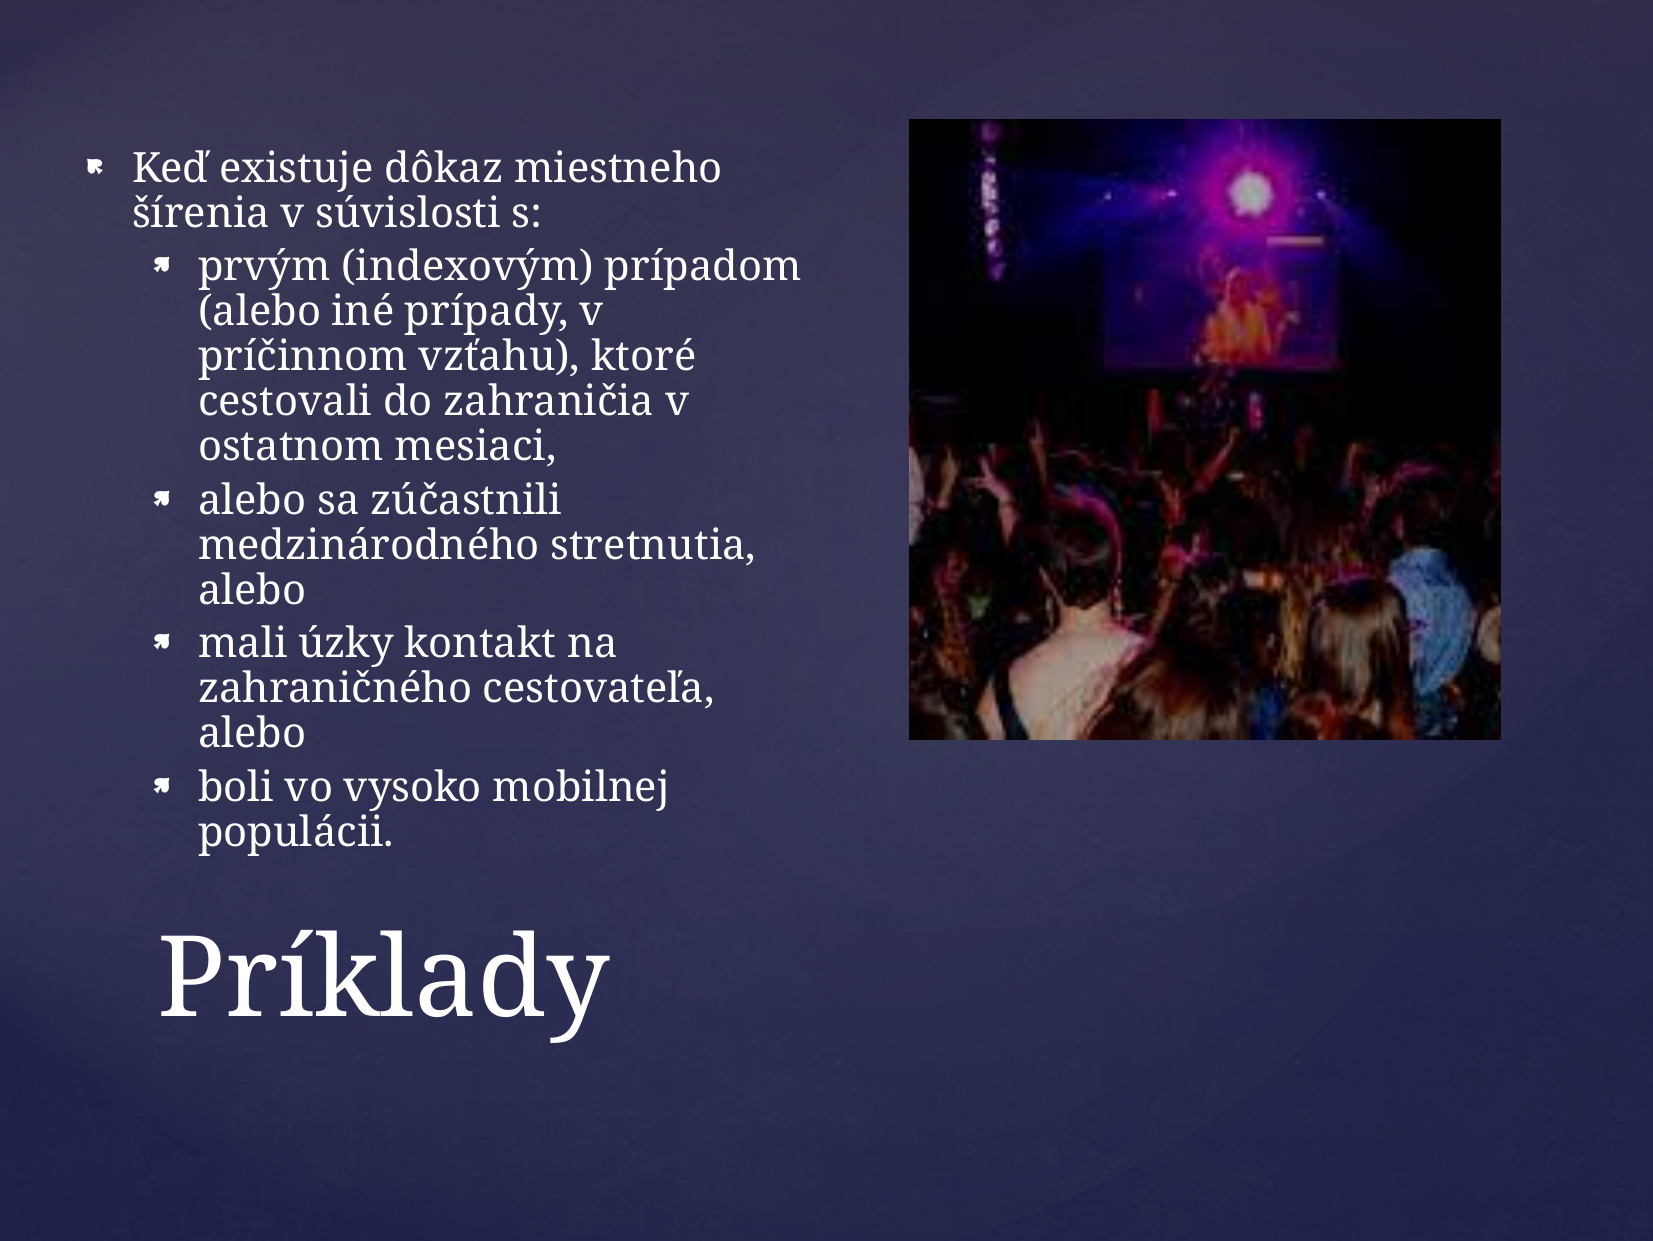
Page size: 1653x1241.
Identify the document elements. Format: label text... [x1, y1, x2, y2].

picture [908, 118, 1502, 741]
list Keď existuje dôkaz miestneho šírenia v súvislosti s: prvým (indexovým) prípadom (alebo iné prípady, v príčinnom vzťahu), ktoré cestovali do zahraničia v ostatnom mesiaci, alebo sa zúčastnili medzinárodného stretnutia, alebo mali úzky kontakt na zahraničného cestovateľa, alebo boli vo vysoko mobilnej populácii. [65, 119, 835, 883]
title Príklady [140, 882, 1505, 1048]
